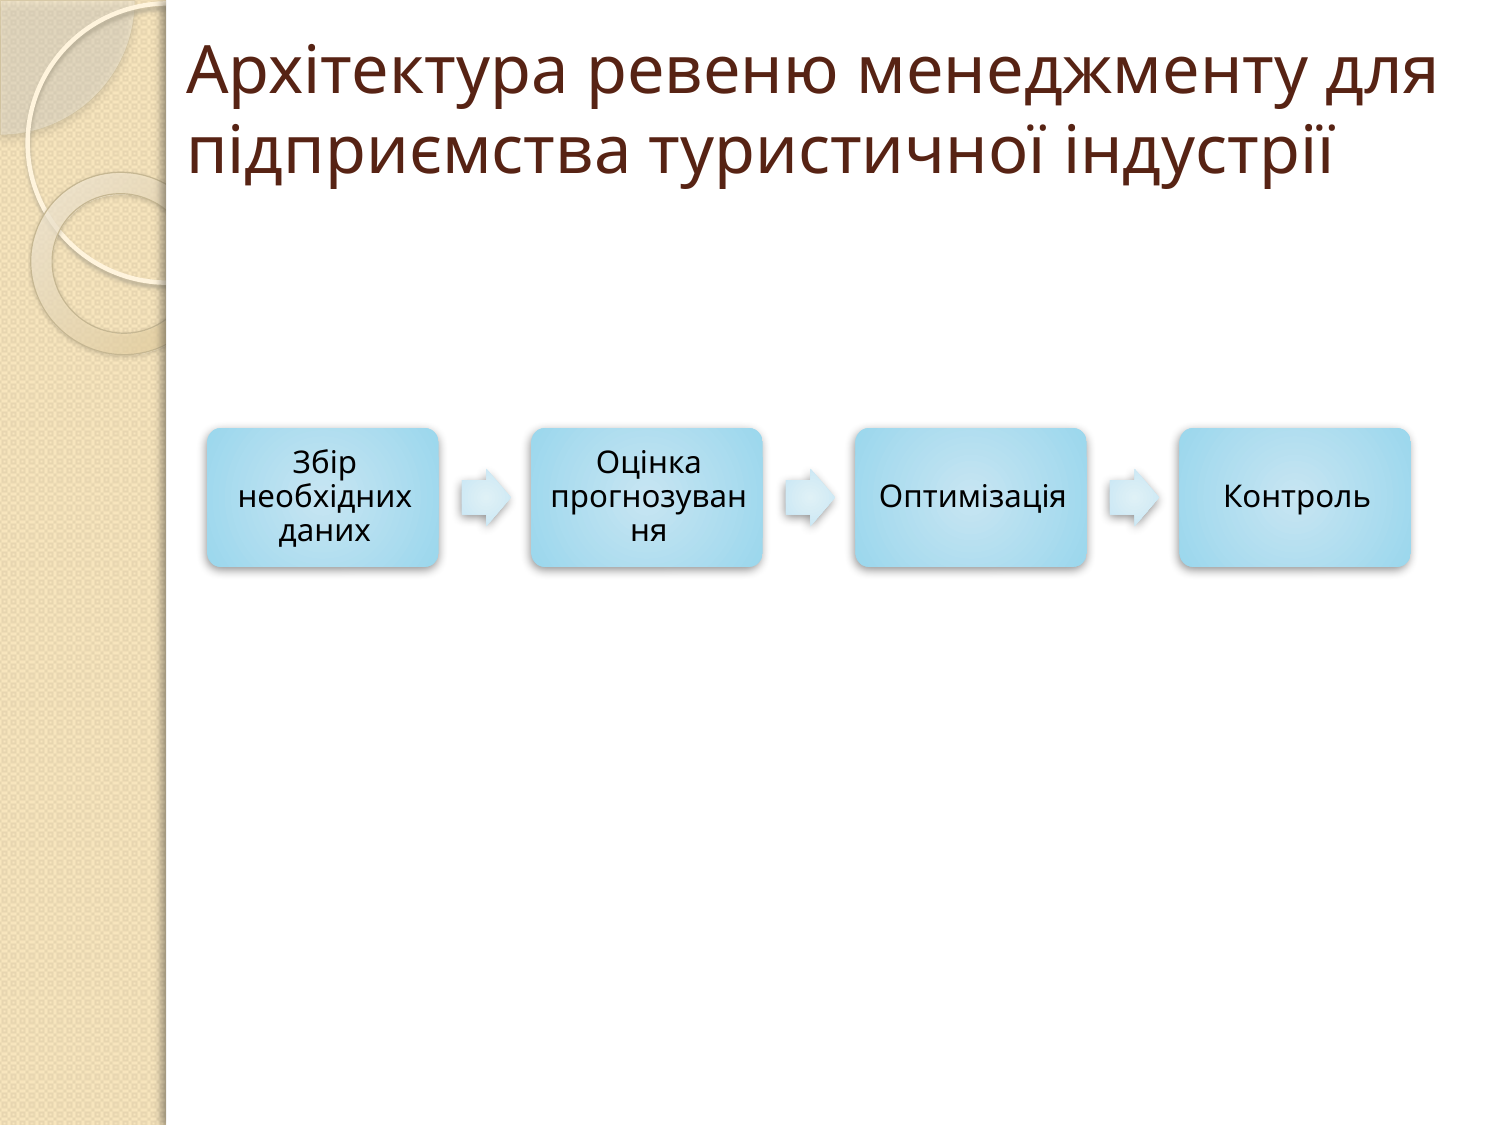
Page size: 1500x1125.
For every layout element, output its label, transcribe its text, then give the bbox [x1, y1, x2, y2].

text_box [206, 302, 1412, 693]
text_box Архітектура ревеню менеджменту для підприємства туристичної індустрії [171, 19, 1500, 194]
